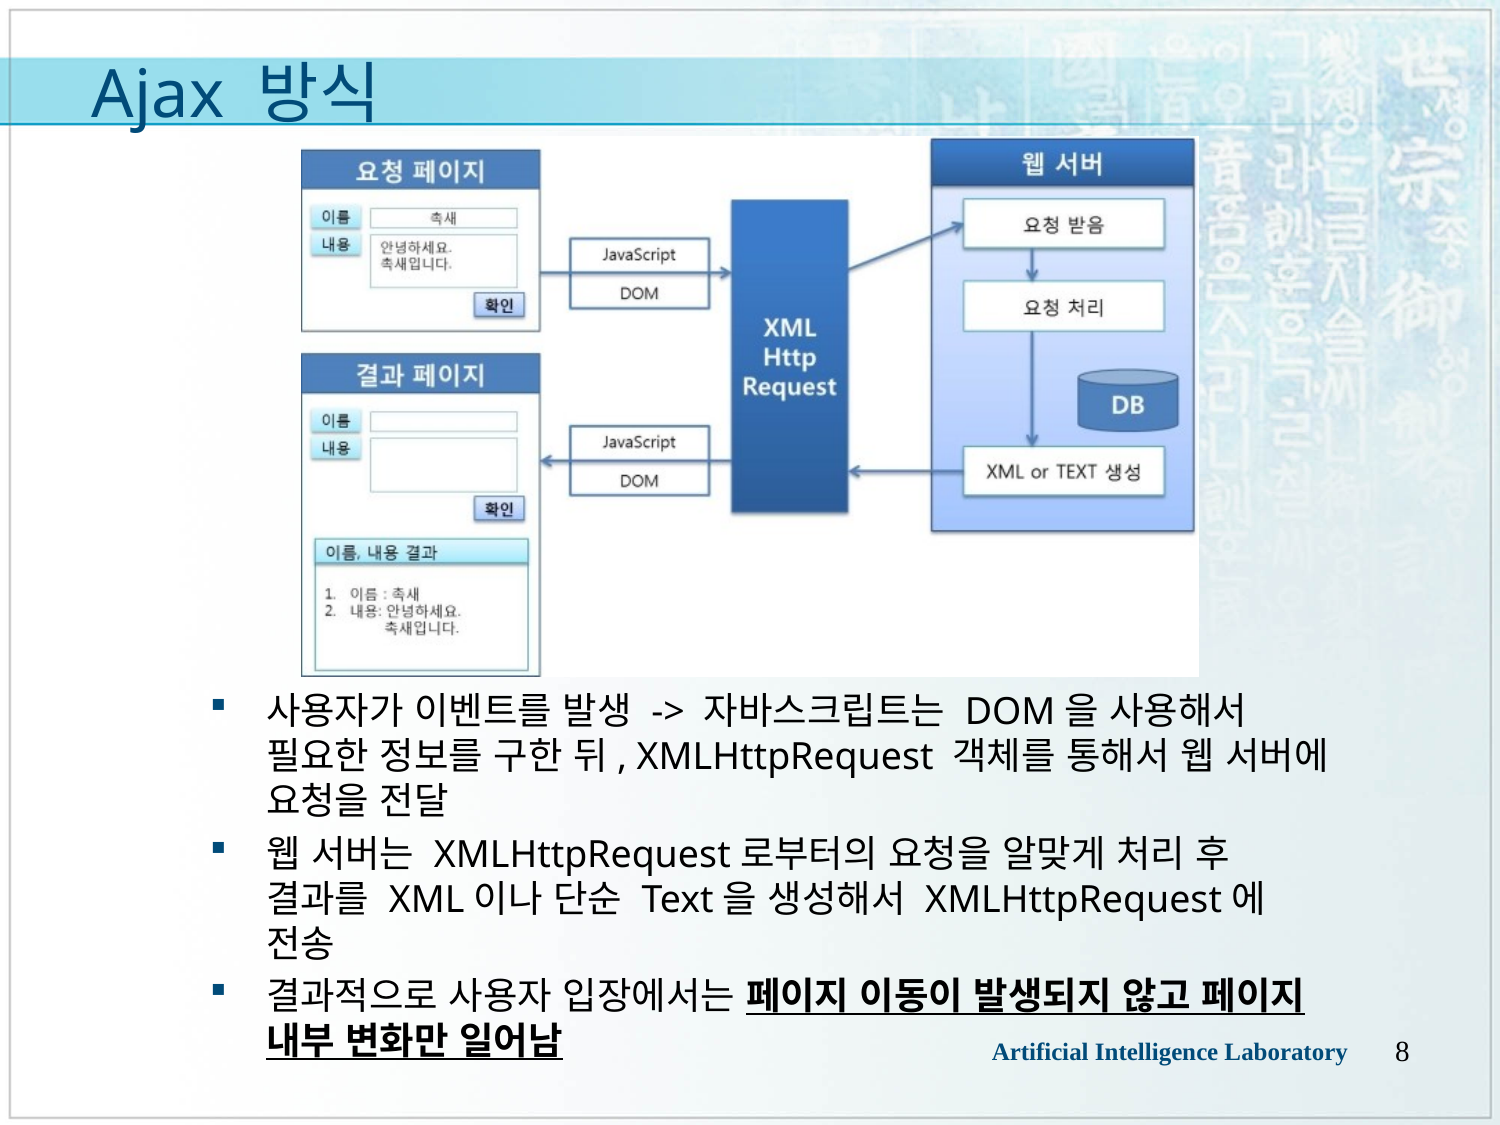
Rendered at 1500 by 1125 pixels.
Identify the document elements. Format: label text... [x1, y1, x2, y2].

picture [0, 0, 1500, 1125]
title Ajax 방식 [76, 38, 1424, 144]
slide_number 8 [1074, 1024, 1426, 1103]
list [300, 136, 1200, 677]
text_box 사용자가 이벤트를 발생 -> 자바스크립트는 DOM을 사용해서 필요한 정보를 구한 뒤, XMLHttpRequest 객체를 통해서 웹 서버에 요청을 전달 웹 서버는 XMLHttpRequest로부터의 요청을 알맞게 처리 후 결과를 XML이나 단순 Text을 생성해서 XMLHttpRequest에 전송 결과적으로 사용자 입장에서는 페이지 이동이 발생되지 않고 페이지 내부 변화만 일어남 [194, 679, 1352, 1071]
